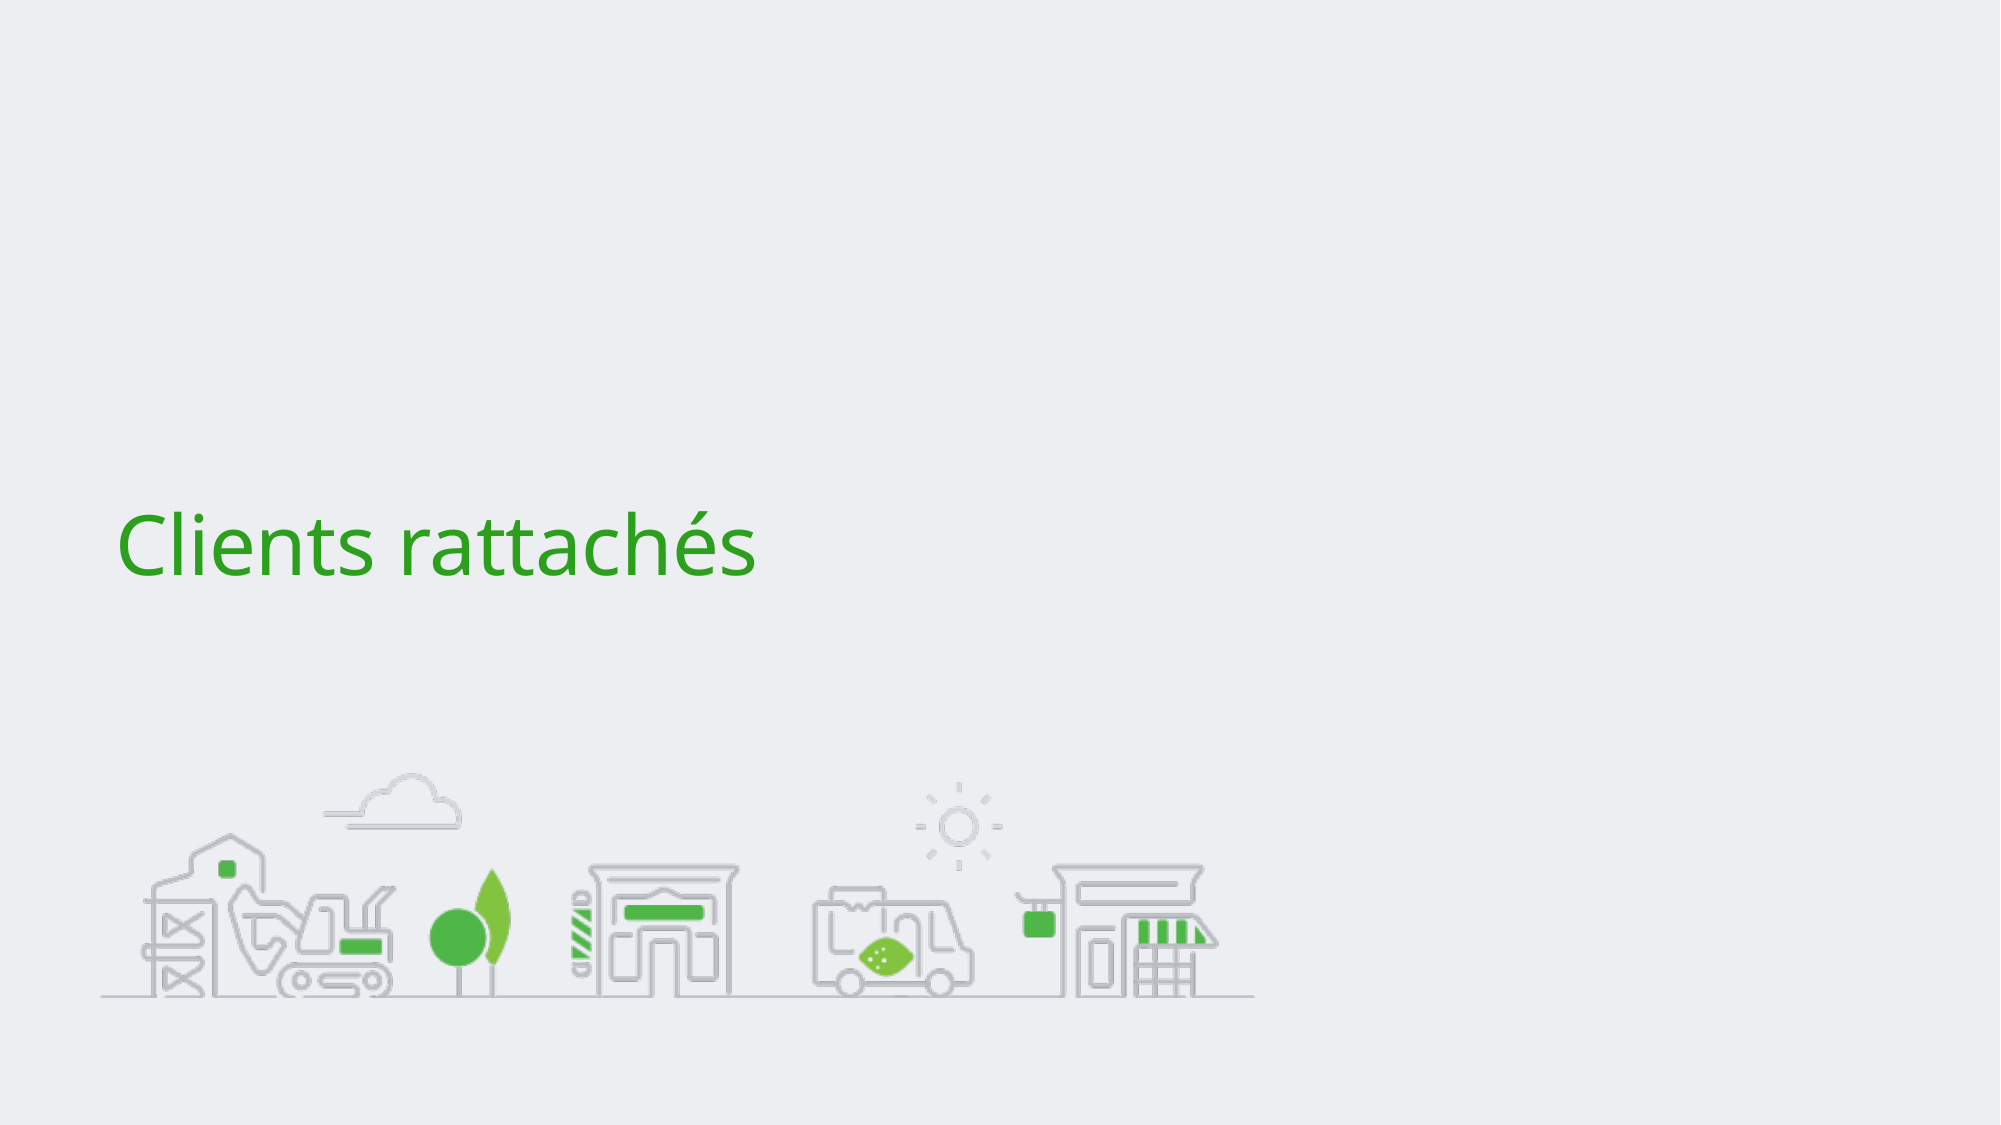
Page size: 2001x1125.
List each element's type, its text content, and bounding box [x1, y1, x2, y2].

text_box Clients rattachés [100, 388, 1920, 707]
picture [99, 772, 1255, 998]
